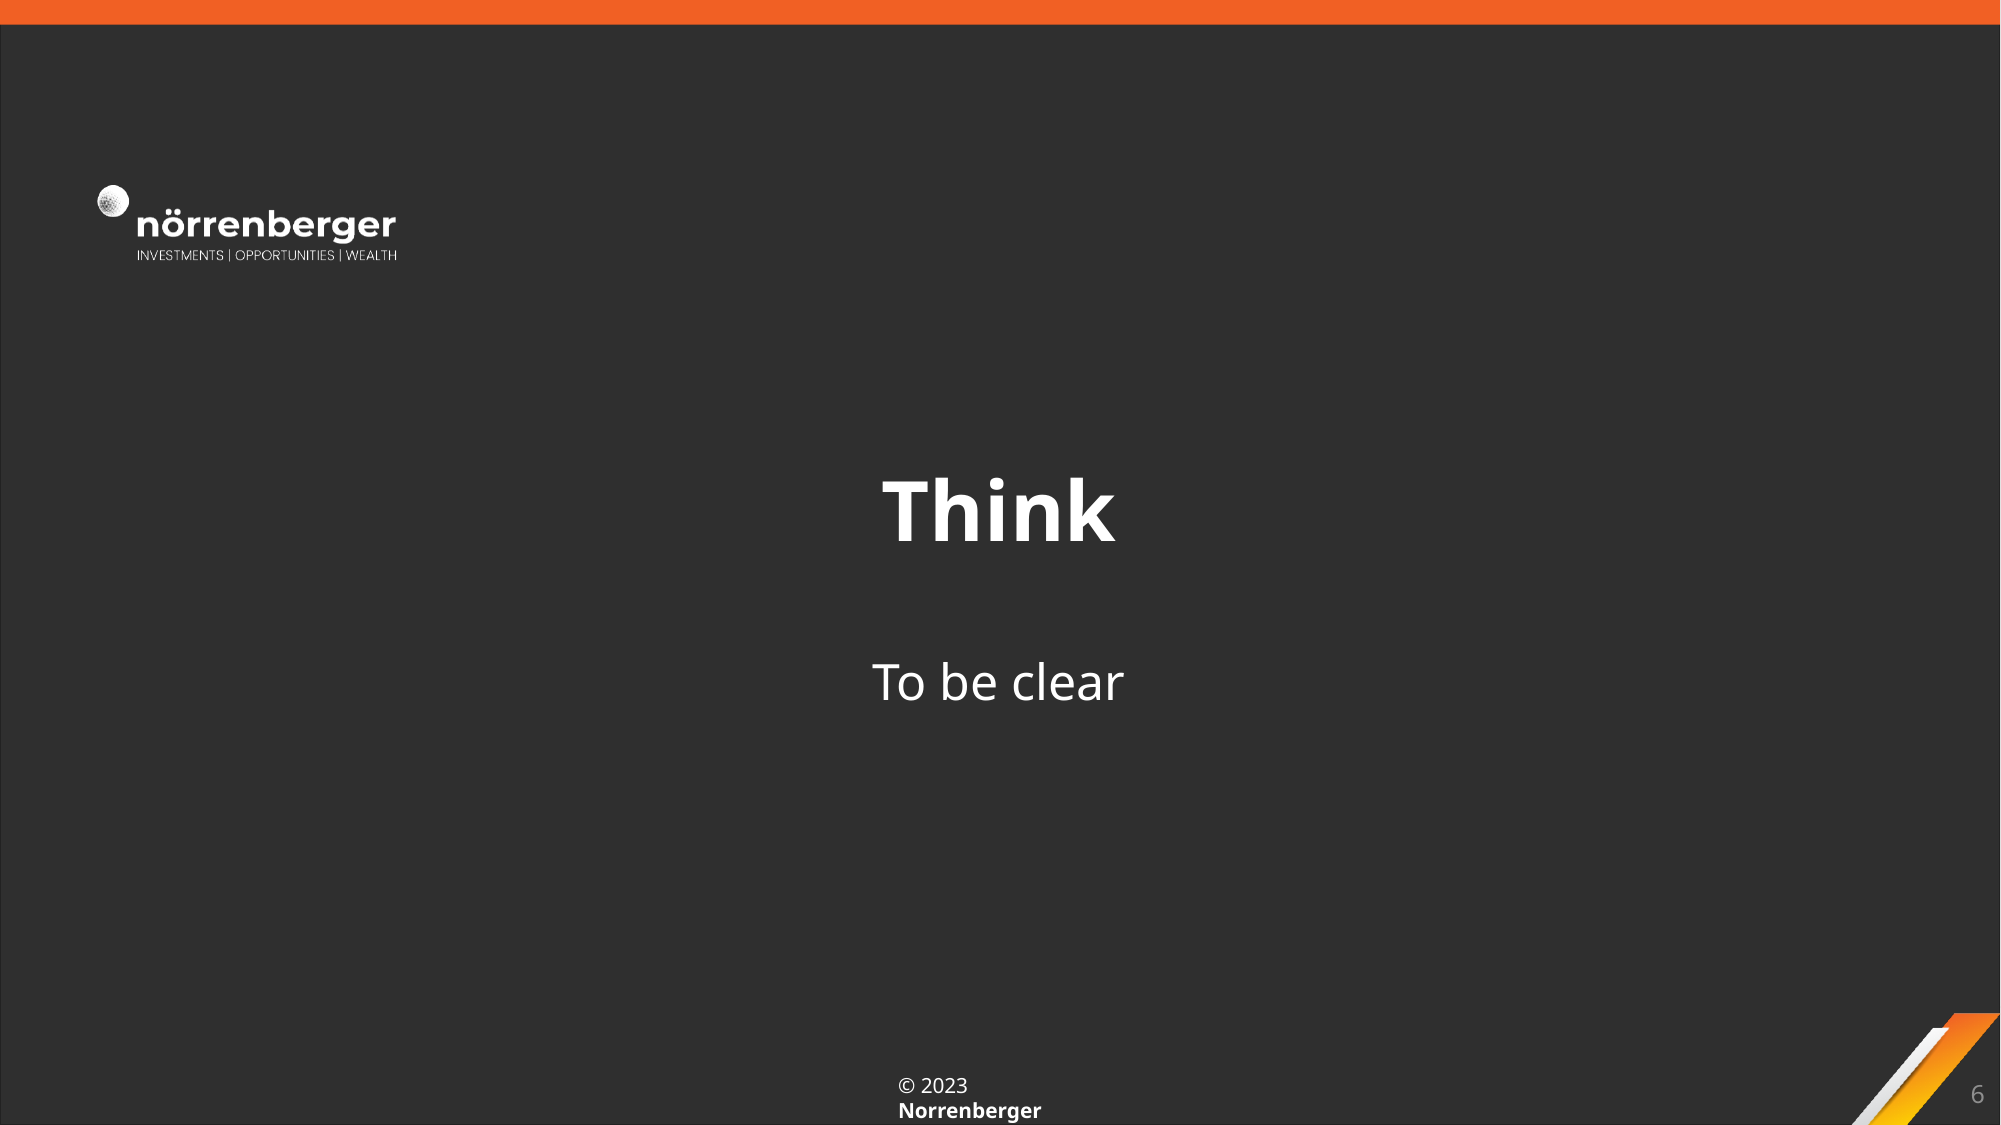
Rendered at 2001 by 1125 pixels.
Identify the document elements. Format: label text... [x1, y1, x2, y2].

picture [1846, 1014, 2001, 1125]
slide_number 6 [1927, 1065, 2000, 1125]
title Think [136, 280, 1862, 650]
list To be clear [136, 650, 1862, 882]
